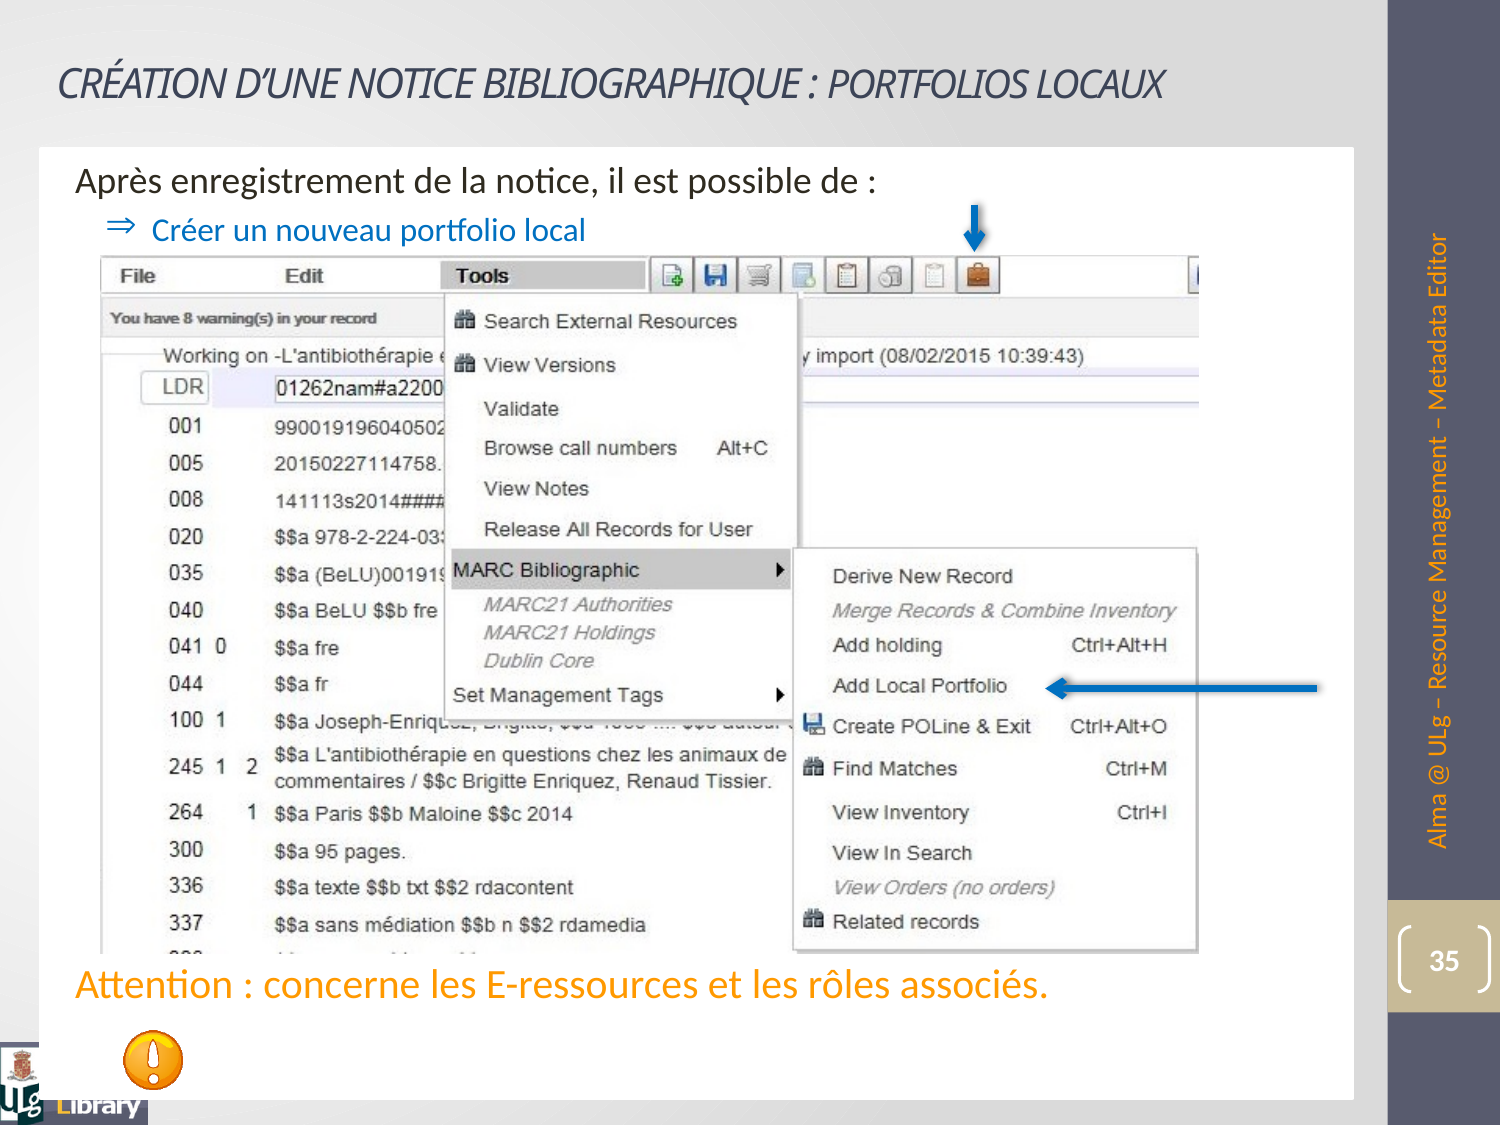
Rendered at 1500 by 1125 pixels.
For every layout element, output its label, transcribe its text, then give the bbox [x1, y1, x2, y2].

title CRÉATION D’une notice bibliographique : Portfolios locaux [41, 17, 1377, 147]
picture [99, 254, 1200, 955]
picture [123, 1029, 184, 1091]
slide_number 35 [1397, 925, 1492, 994]
list Après enregistrement de la notice, il est possible de : Créer un nouveau portfolio local Attention : concerne les E-ressources et les rôles associés. [39, 147, 1354, 1100]
footer Alma @ ULg – Resource Management – Metadata Editor [1411, 31, 1472, 865]
picture [0, 1042, 148, 1125]
